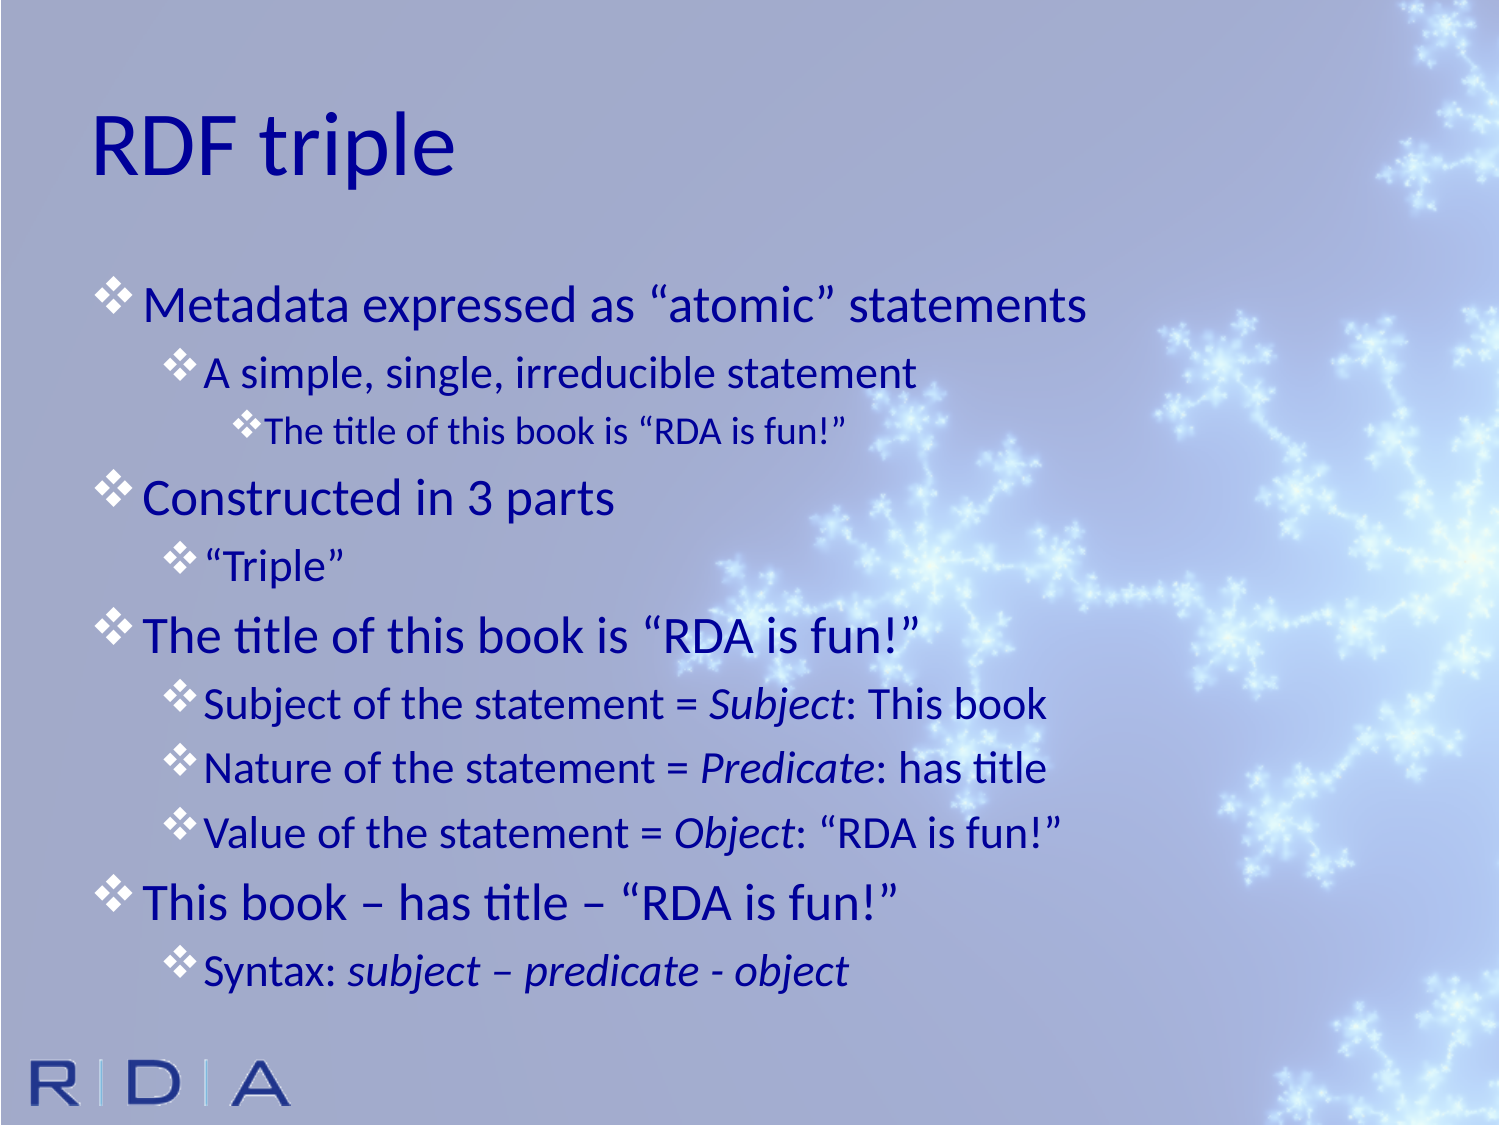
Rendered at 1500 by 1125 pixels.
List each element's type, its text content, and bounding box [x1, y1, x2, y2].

title RDF triple [75, 45, 1425, 233]
picture [1, 0, 1499, 1125]
list Metadata expressed as “atomic” statements A simple, single, irreducible statement The title of this book is “RDA is fun!” Constructed in 3 parts “Triple” The title of this book is “RDA is fun!” Subject of the statement = Subject: This book Nature of the statement = Predicate: has title Value of the statement = Object: “RDA is fun!” This book – has title – “RDA is fun!” Syntax: subject – predicate - object [75, 262, 1425, 1005]
